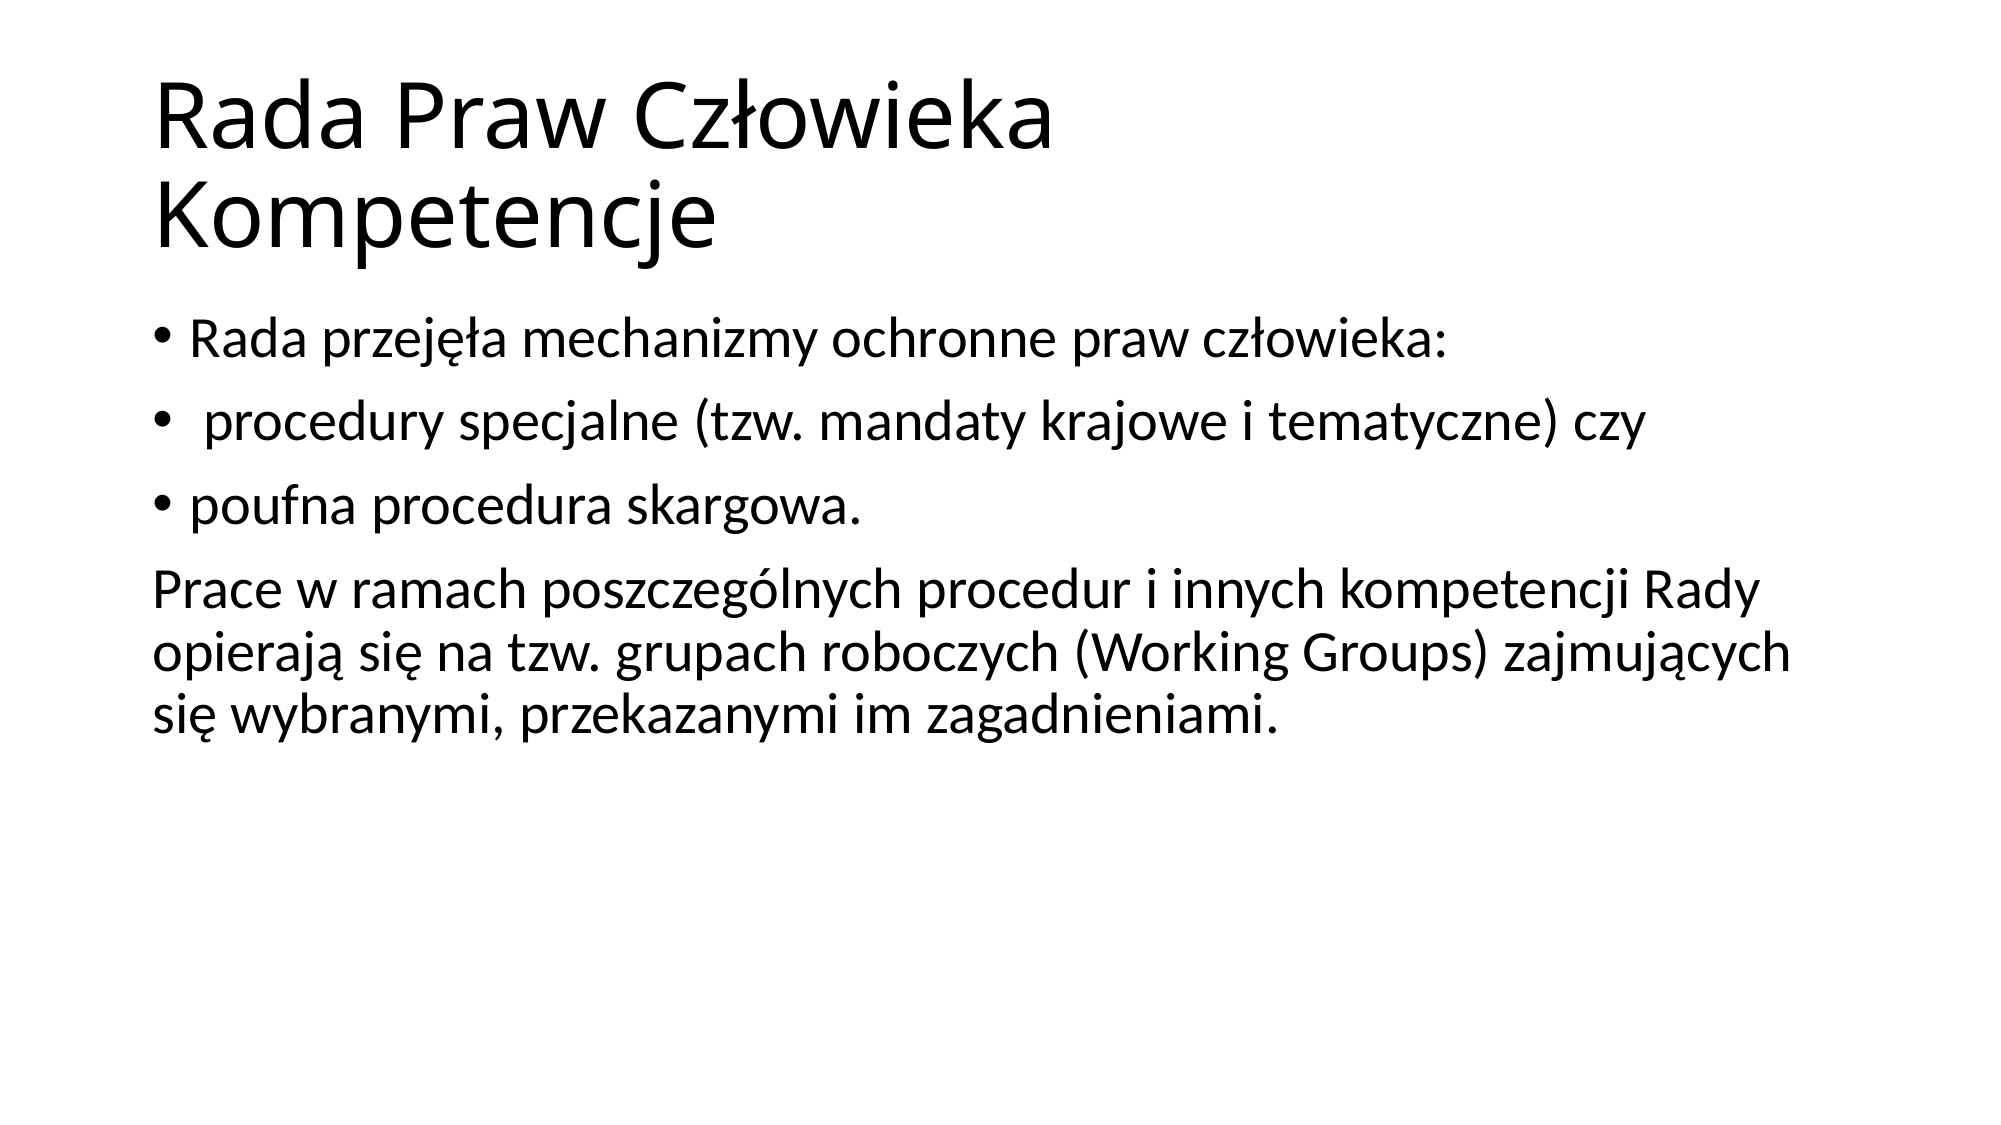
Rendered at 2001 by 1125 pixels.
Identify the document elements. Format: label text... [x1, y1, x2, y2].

list Rada przejęła mechanizmy ochronne praw człowieka: procedury specjalne (tzw. mandaty krajowe i tematyczne) czy poufna procedura skargowa. Prace w ramach poszczególnych procedur i innych kompetencji Rady opierają się na tzw. grupach roboczych (Working Groups) zajmujących się wybranymi, przekazanymi im zagadnieniami. [137, 299, 1863, 1014]
title Rada Praw Człowieka Kompetencje [137, 59, 1863, 278]
